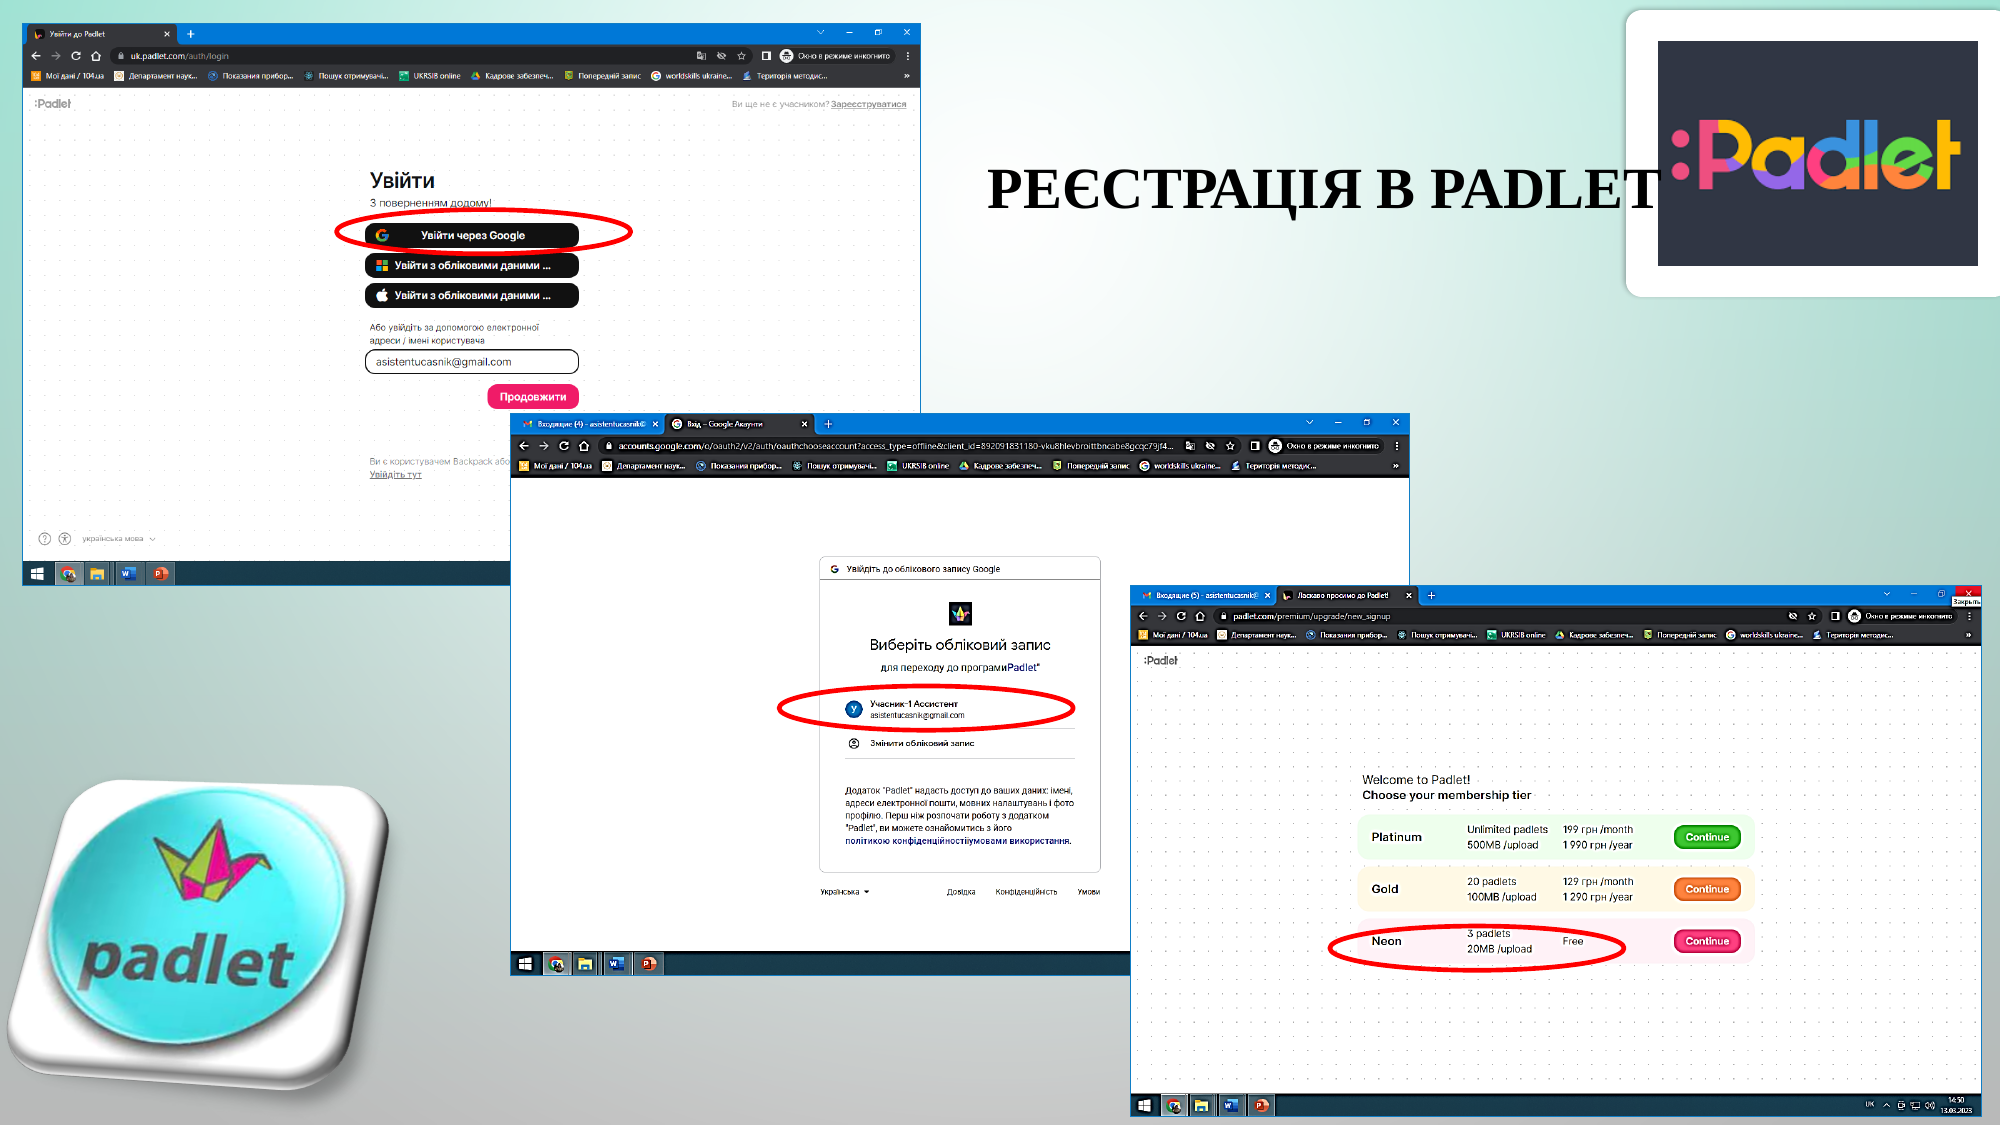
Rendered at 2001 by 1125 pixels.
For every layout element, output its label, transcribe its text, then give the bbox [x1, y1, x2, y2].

picture [1657, 40, 1978, 267]
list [510, 413, 1410, 976]
picture [0, 0, 2000, 1125]
text_box РЕЄСТРАЦІЯ В Padlet [973, 143, 1651, 228]
